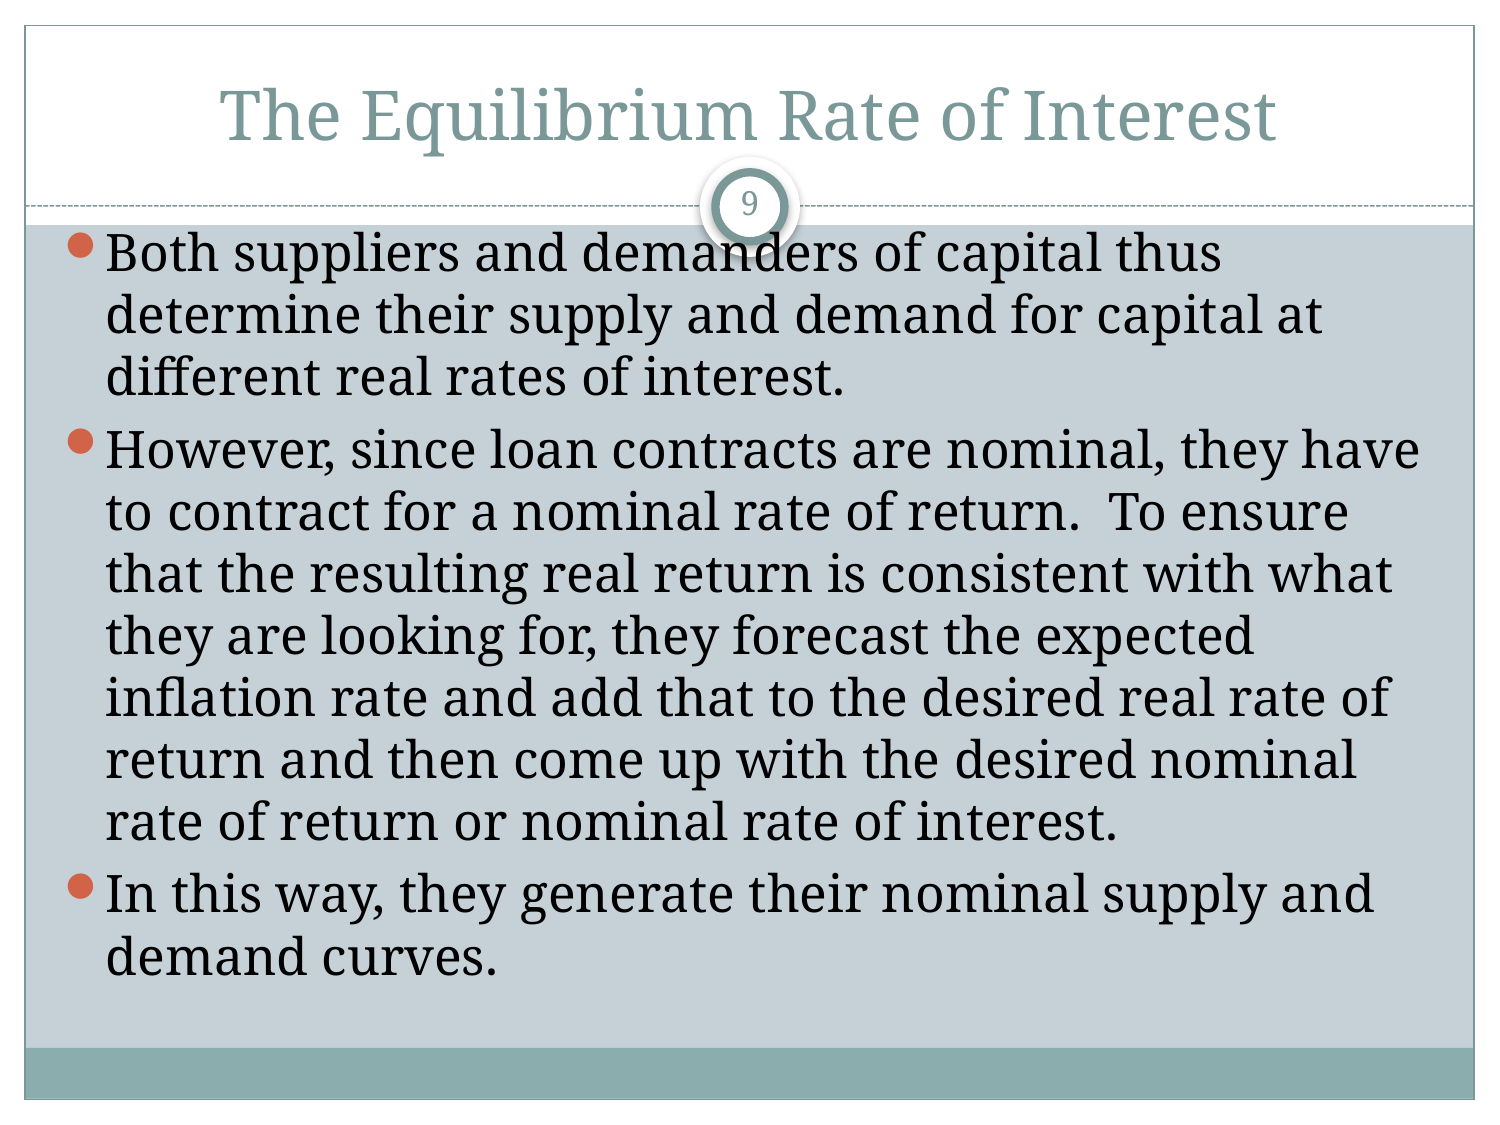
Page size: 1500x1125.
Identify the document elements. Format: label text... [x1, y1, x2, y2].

title The Equilibrium Rate of Interest [49, 37, 1450, 162]
slide_number 9 [712, 168, 788, 212]
list Both suppliers and demanders of capital thus determine their supply and demand for capital at different real rates of interest. However, since loan contracts are nominal, they have to contract for a nominal rate of return. To ensure that the resulting real return is consistent with what they are looking for, they forecast the expected inflation rate and add that to the desired real rate of return and then come up with the desired nominal rate of return or nominal rate of interest. In this way, they generate their nominal supply and demand curves. [49, 212, 1445, 1001]
